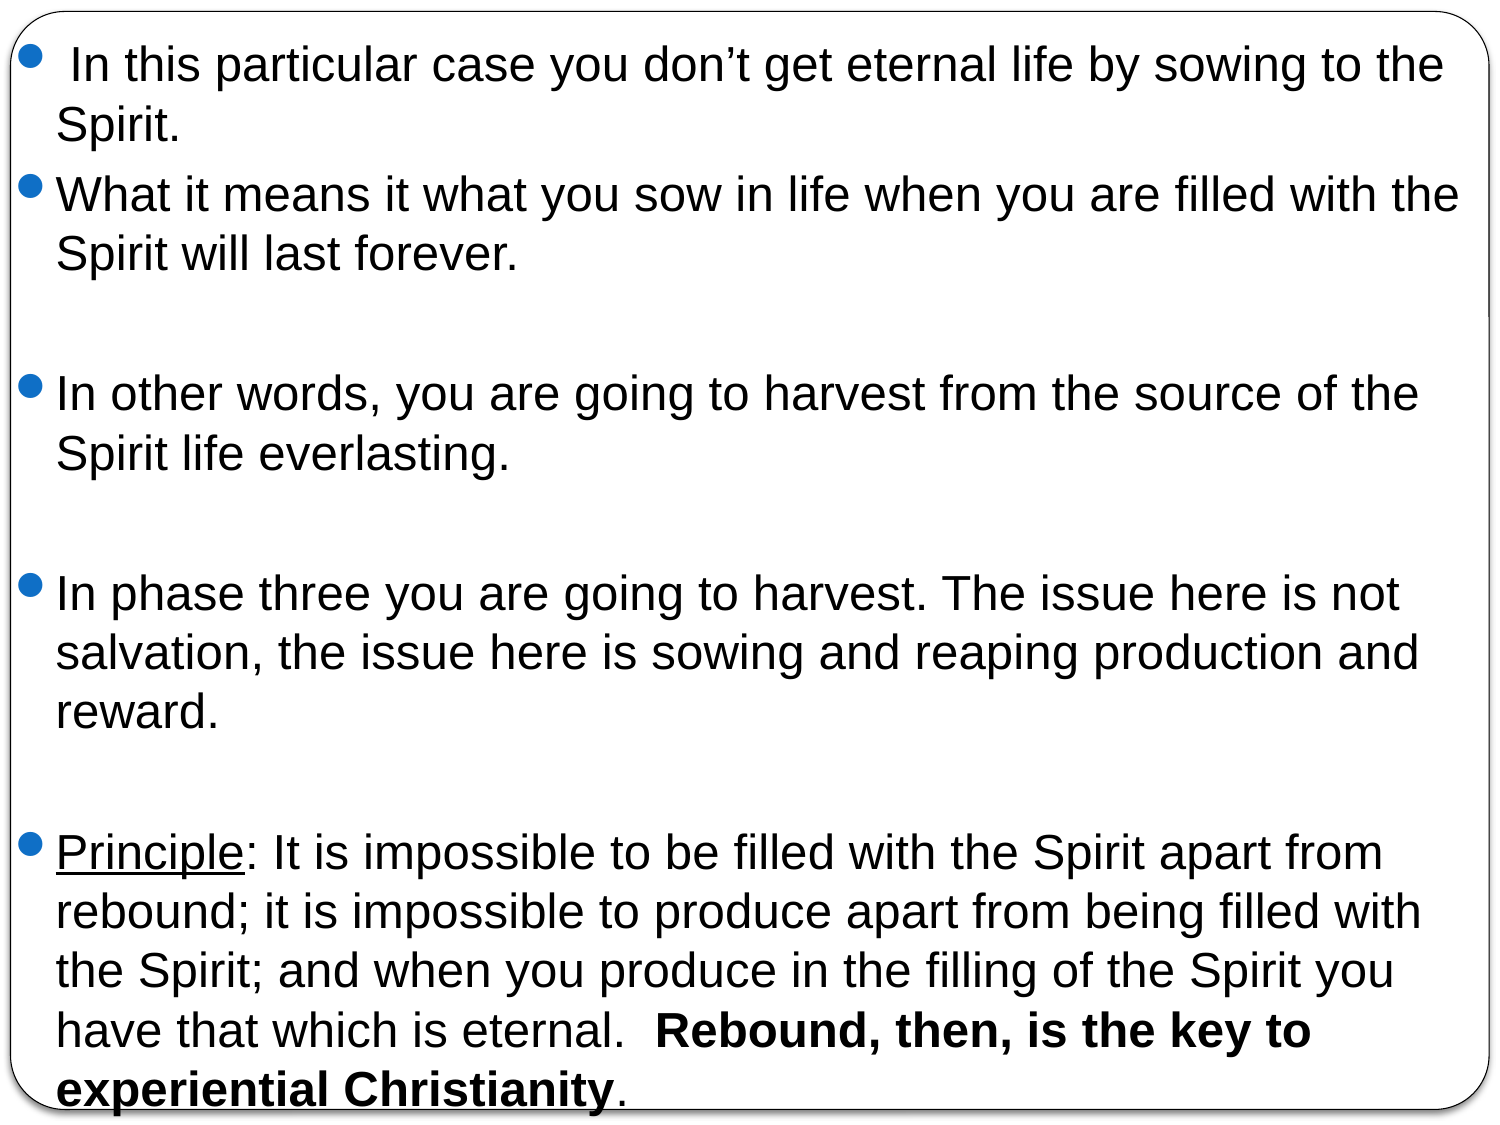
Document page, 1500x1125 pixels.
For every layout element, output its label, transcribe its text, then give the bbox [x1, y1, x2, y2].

list In this particular case you don’t get eternal life by sowing to the Spirit. What it means it what you sow in life when you are filled with the Spirit will last forever. In other words, you are going to harvest from the source of the Spirit life everlasting. In phase three you are going to harvest. The issue here is not salvation, the issue here is sowing and reaping production and reward. Principle: It is impossible to be filled with the Spirit apart from rebound; it is impossible to produce apart from being filled with the Spirit; and when you produce in the filling of the Spirit you have that which is eternal. Rebound, then, is the key to experiential Christianity. [0, 24, 1500, 1125]
